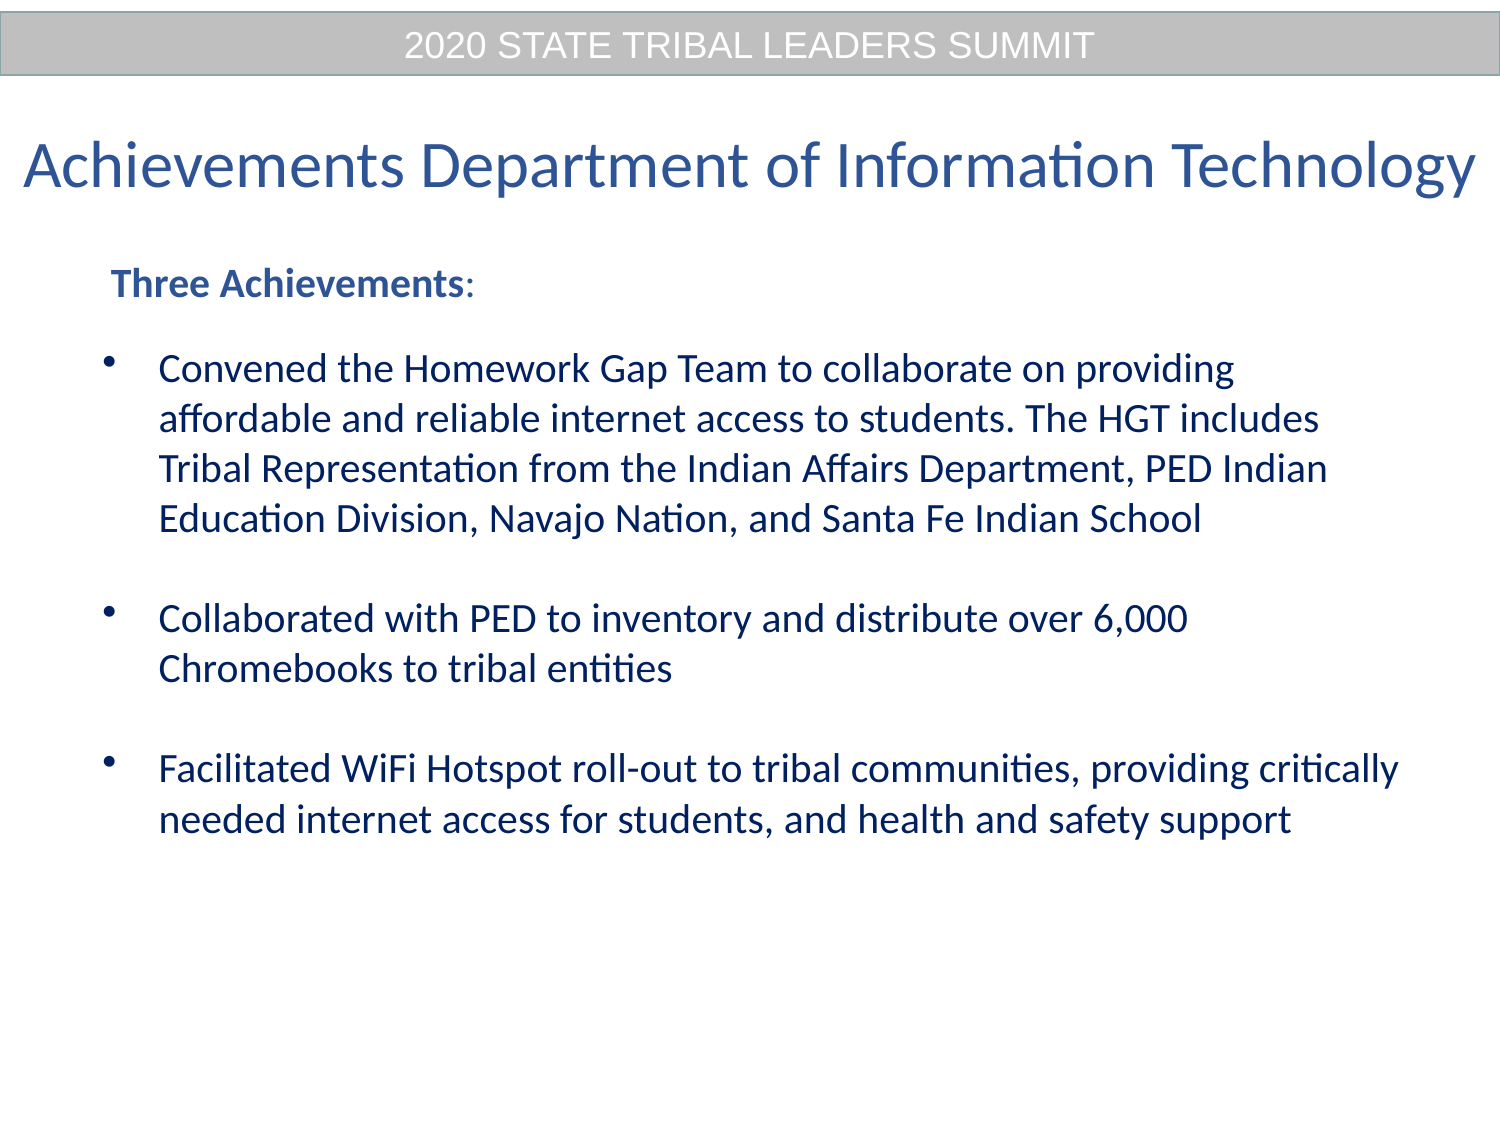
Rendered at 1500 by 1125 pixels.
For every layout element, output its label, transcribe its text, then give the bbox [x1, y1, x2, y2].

text_box Achievements Department of Information Technology [0, 113, 1500, 209]
text_box [0, 0, 1500, 75]
text_box Three Achievements: Convened the Homework Gap Team to collaborate on providing affordable and reliable internet access to students. The HGT includes Tribal Representation from the Indian Affairs Department, PED Indian Education Division, Navajo Nation, and Santa Fe Indian School Collaborated with PED to inventory and distribute over 6,000 Chromebooks to tribal entities Facilitated WiFi Hotspot roll-out to tribal communities, providing critically needed internet access for students, and health and safety support [87, 248, 1423, 975]
